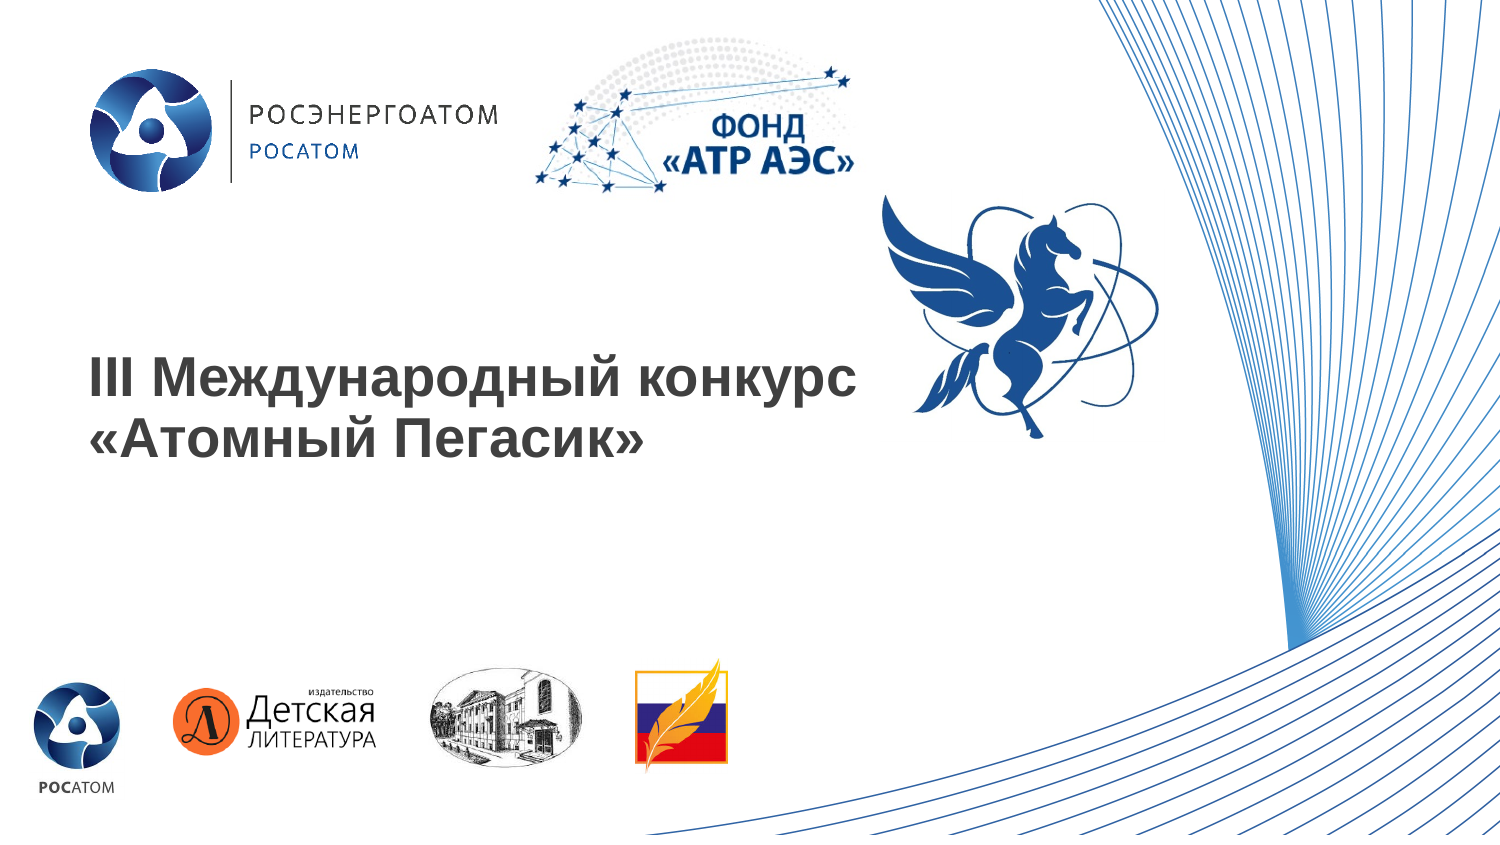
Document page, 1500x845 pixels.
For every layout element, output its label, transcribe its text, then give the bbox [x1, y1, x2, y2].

title III Международный конкурс «Атомный Пегасик» [88, 348, 1448, 544]
picture [0, 0, 1500, 835]
